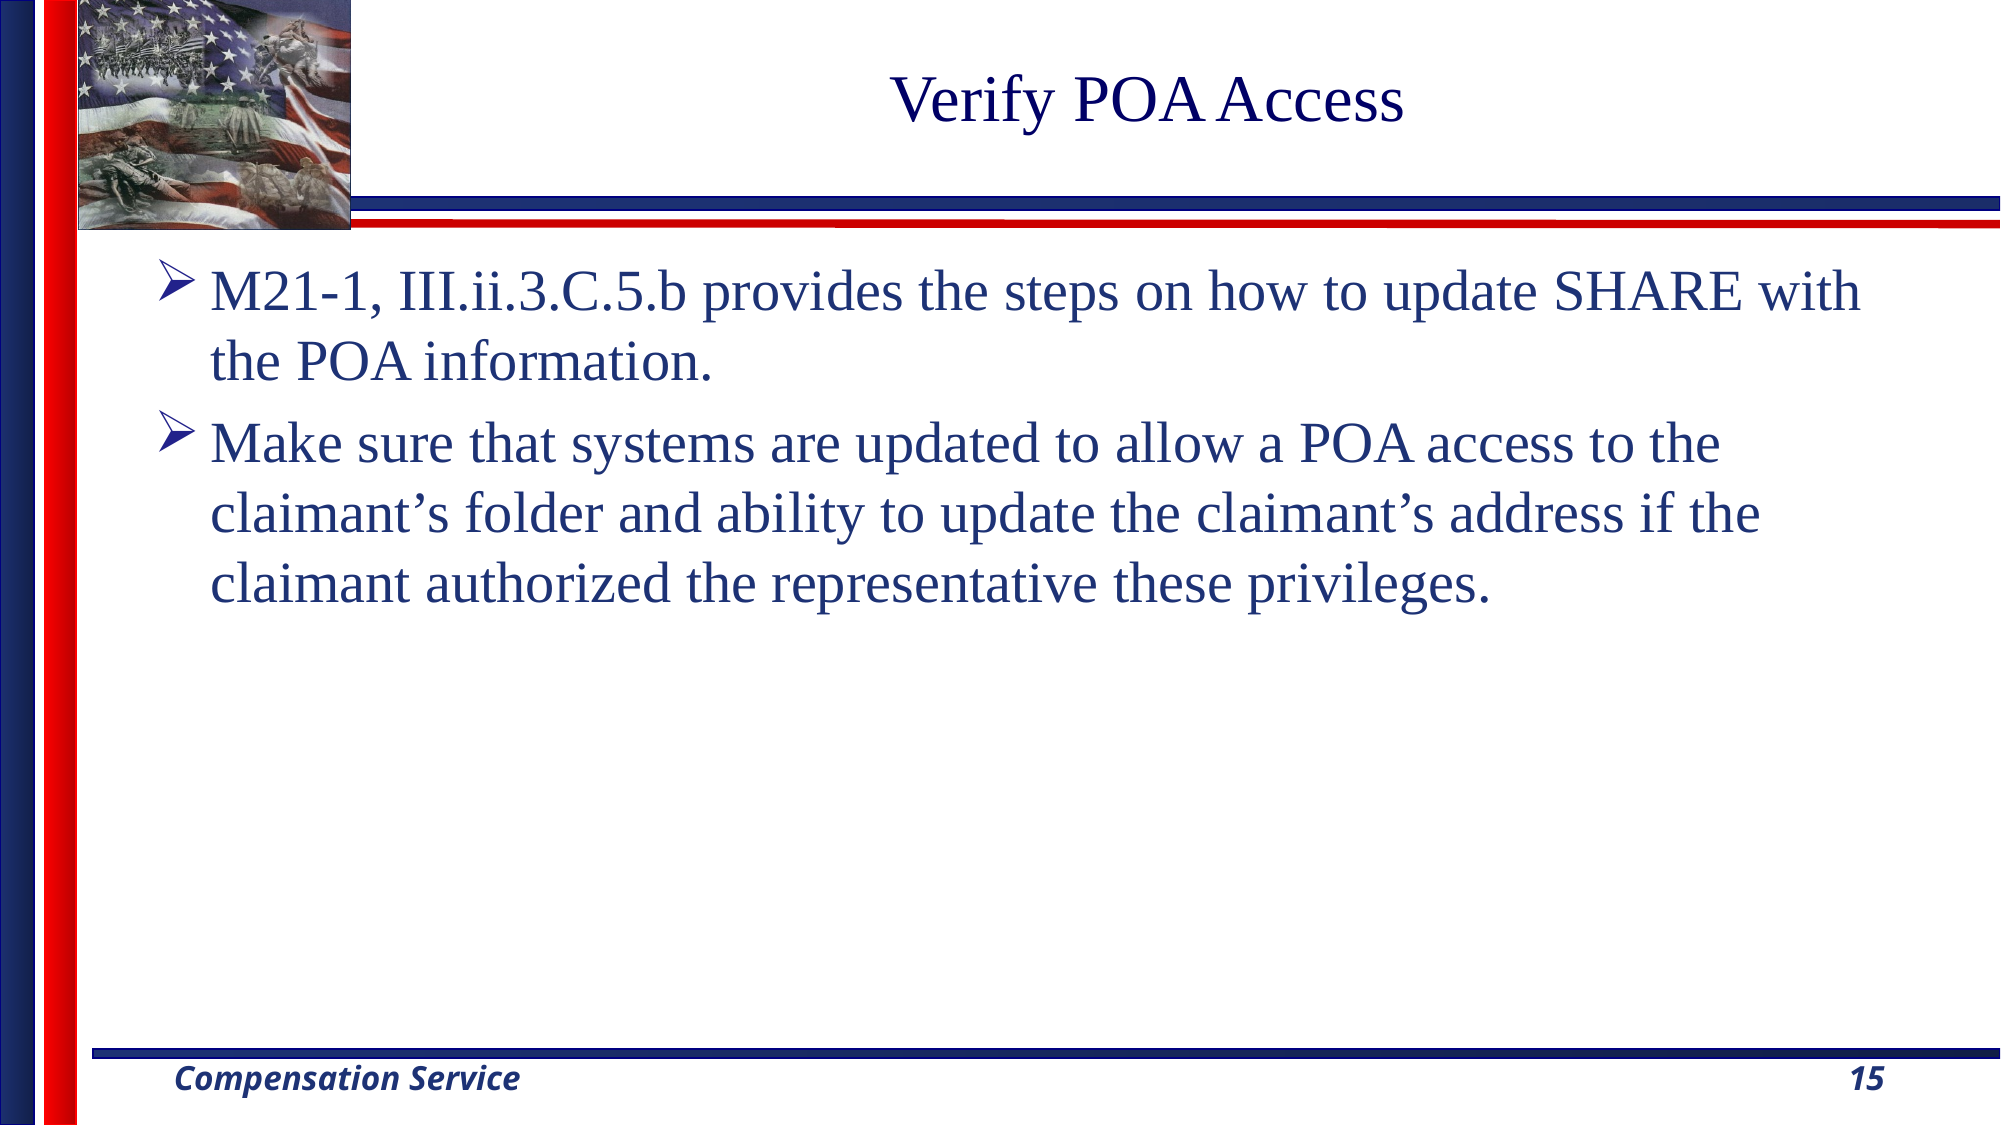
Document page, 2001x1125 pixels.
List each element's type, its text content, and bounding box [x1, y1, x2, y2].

picture [78, 0, 351, 230]
list M21-1, III.ii.3.C.5.b provides the steps on how to update SHARE with the POA information. Make sure that systems are updated to allow a POA access to the claimant’s folder and ability to update the claimant’s address if the claimant authorized the representative these privileges. [138, 245, 1935, 875]
title Verify POA Access [350, 0, 1946, 190]
slide_number 15 [1733, 1042, 2000, 1118]
